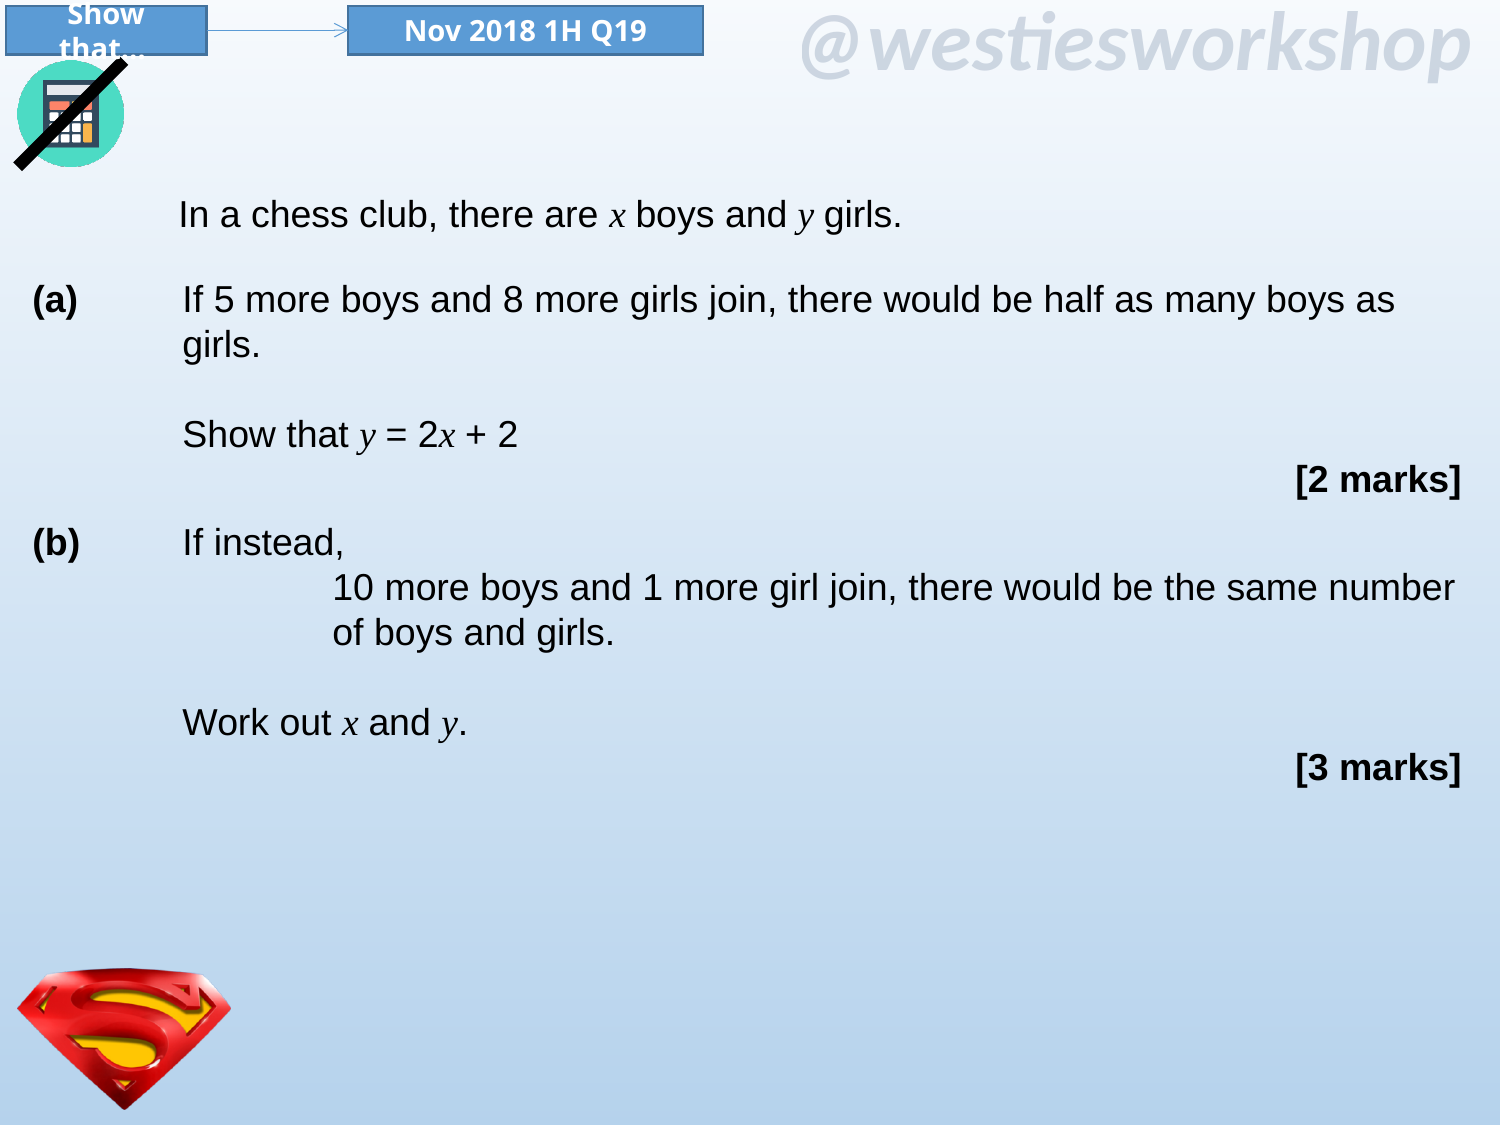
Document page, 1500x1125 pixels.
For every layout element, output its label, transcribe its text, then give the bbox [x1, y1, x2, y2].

text_box (a) If 5 more boys and 8 more girls join, there would be half as many boys as girls. Show that y = 2x + 2 [2 marks] [17, 267, 1477, 507]
text_box (b) If instead, 10 more boys and 1 more girl join, there would be the same number of boys and girls. Work out x and y. [3 marks] [17, 510, 1477, 796]
text_box Nov 2018 1H Q19 [347, 5, 704, 56]
picture [17, 968, 231, 1110]
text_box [17, 60, 124, 167]
text_box Show that… [5, 5, 208, 56]
text_box In a chess club, there are x boys and y girls. [163, 182, 1133, 243]
